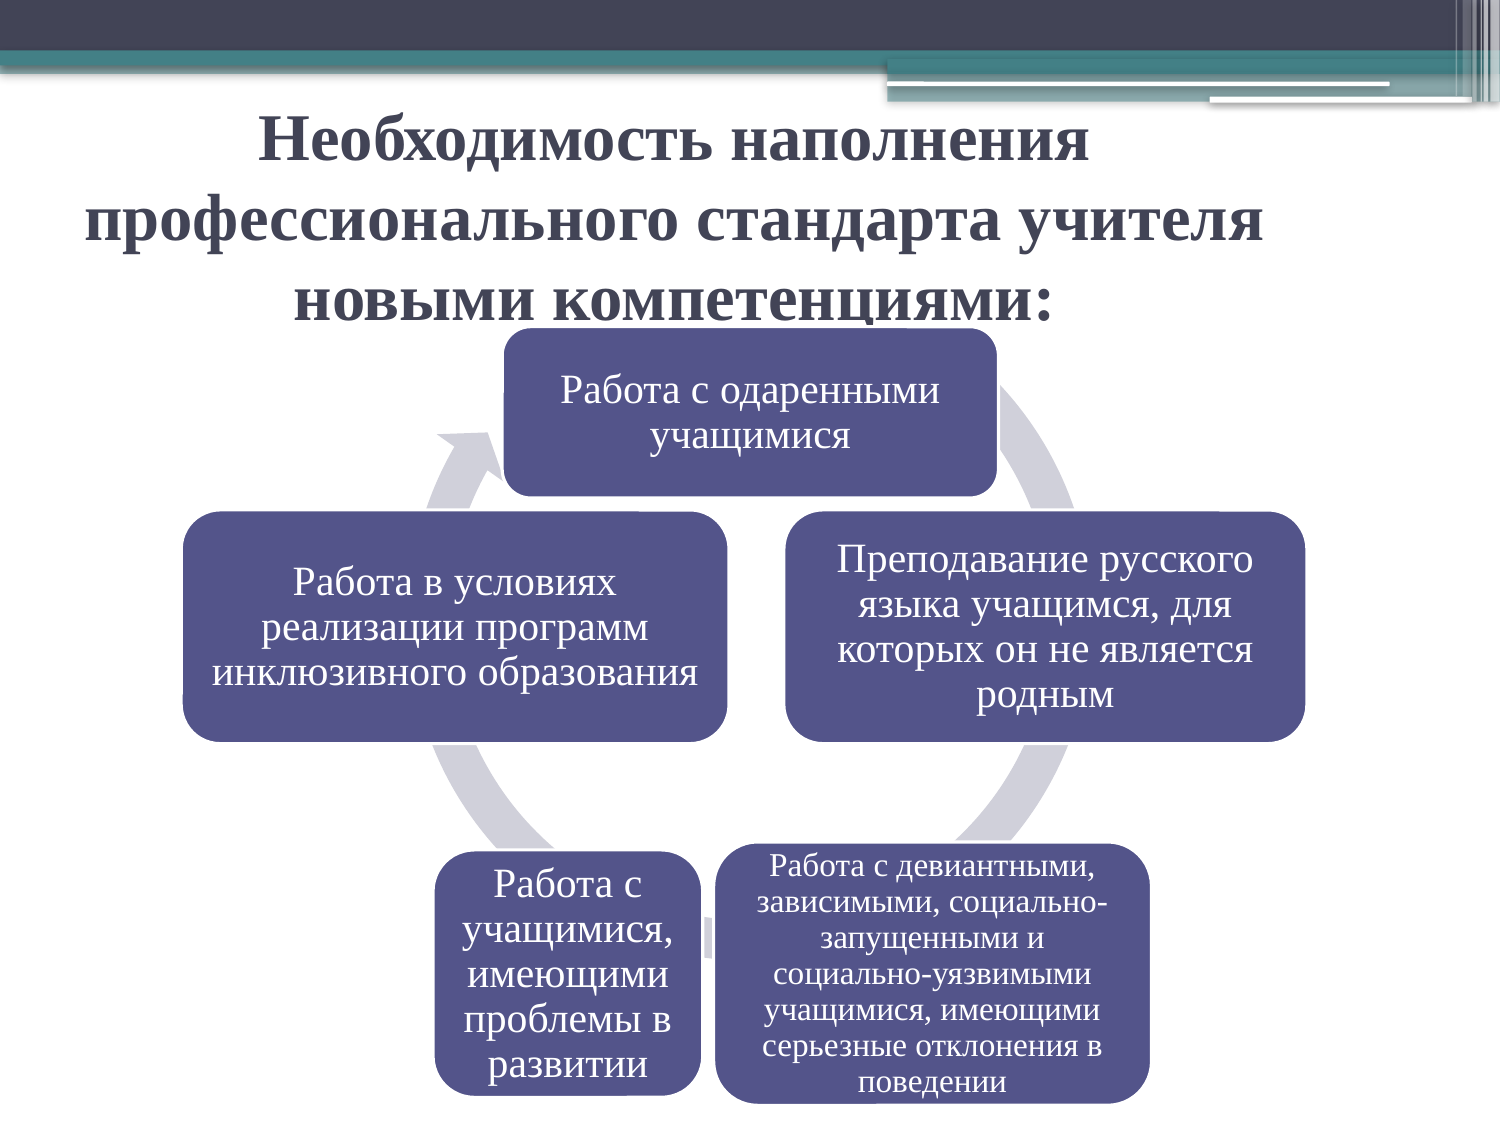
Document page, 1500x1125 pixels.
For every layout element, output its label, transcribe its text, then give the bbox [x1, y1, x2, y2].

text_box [88, 349, 1400, 1083]
title Необходимость наполнения профессионального стандарта учителя новыми компетенциями: [0, 125, 1350, 303]
